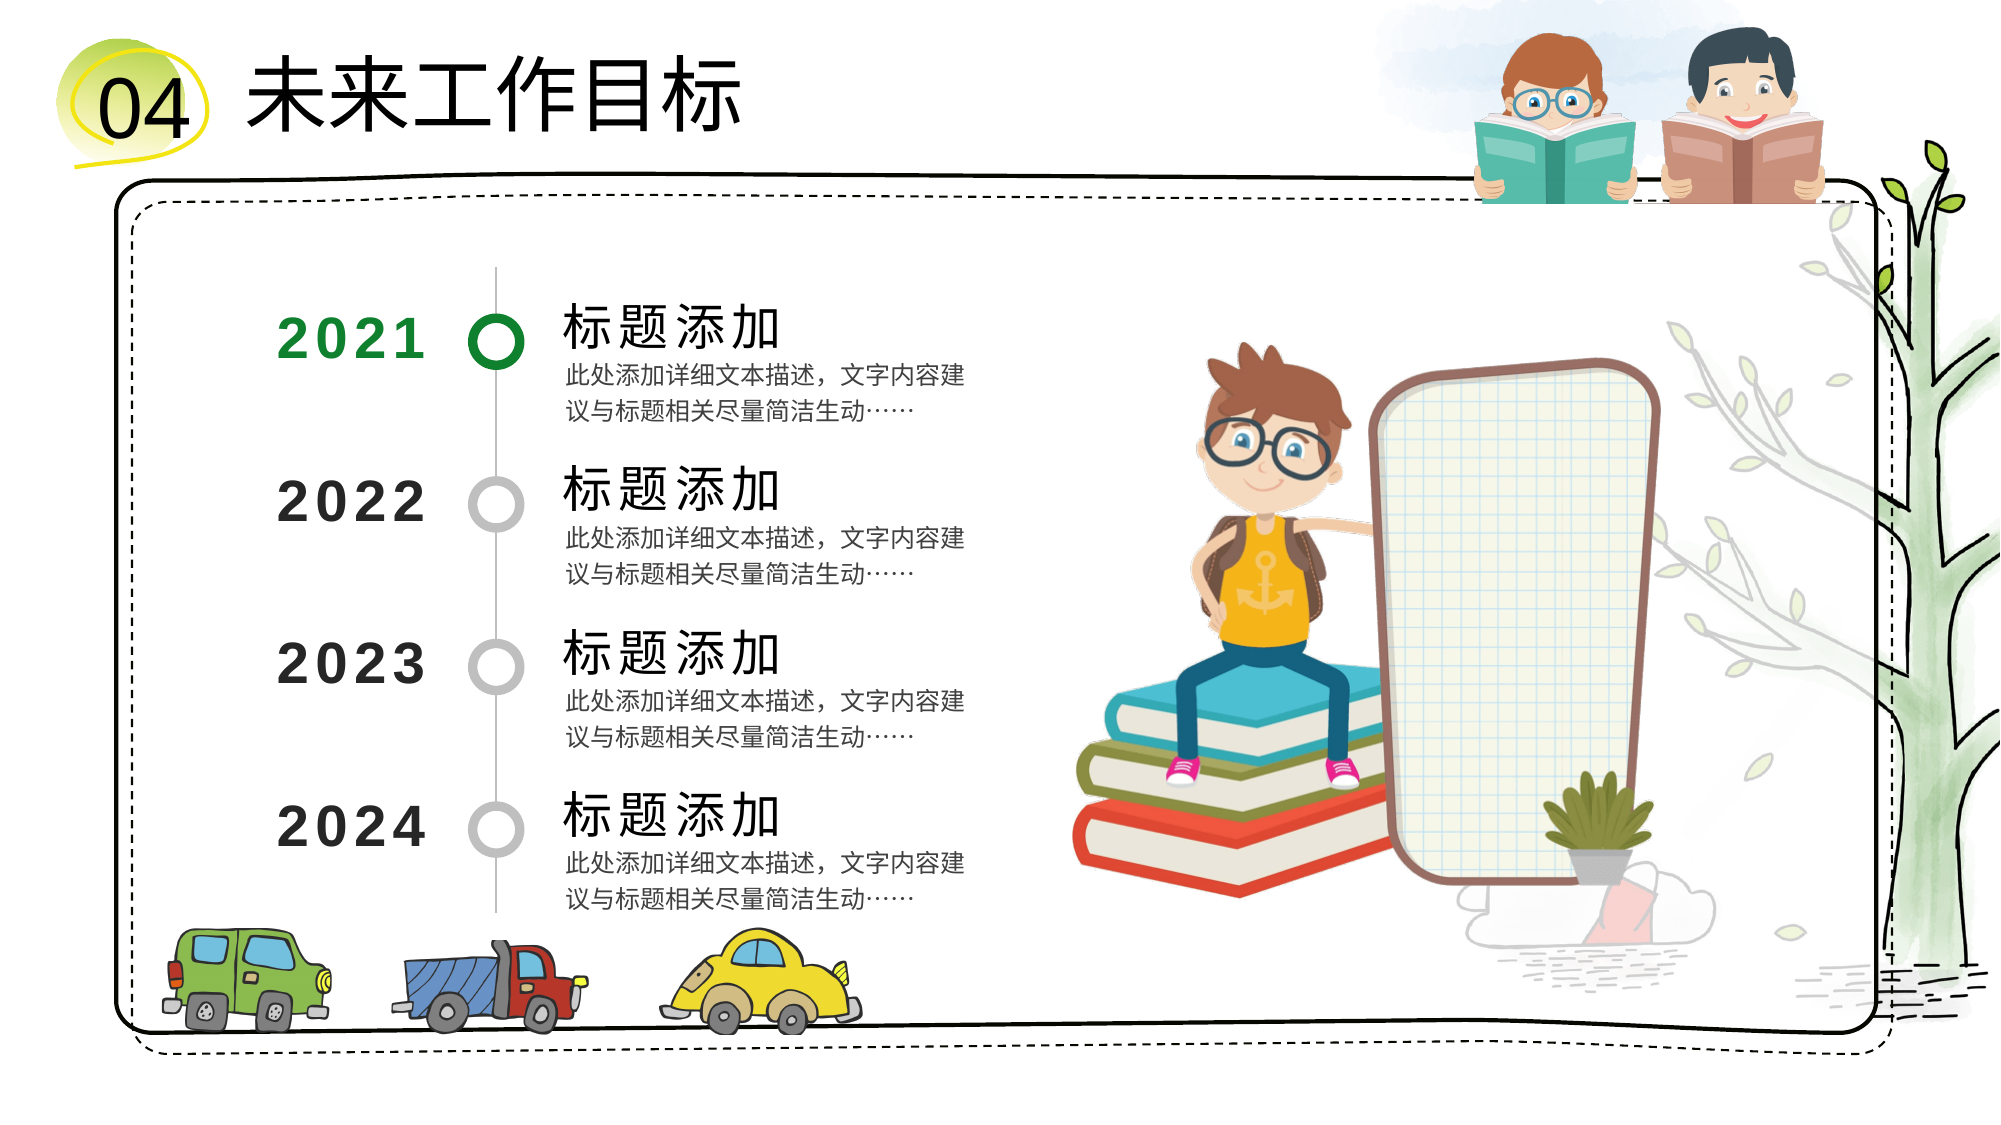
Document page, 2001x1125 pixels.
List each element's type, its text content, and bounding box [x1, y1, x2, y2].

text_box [544, 450, 996, 597]
text_box [471, 642, 496, 692]
text_box [471, 317, 496, 367]
text_box 04 [81, 47, 207, 163]
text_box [544, 775, 996, 923]
picture [1367, 0, 2000, 1125]
picture [161, 928, 346, 1040]
text_box [497, 479, 521, 529]
picture [1072, 341, 1661, 901]
text_box [471, 805, 496, 855]
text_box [544, 287, 996, 435]
text_box [497, 642, 521, 692]
text_box [471, 479, 496, 529]
picture [384, 940, 591, 1053]
text_box 2023 [229, 618, 441, 703]
text_box 2021 [229, 292, 441, 378]
text_box [497, 805, 521, 855]
text_box 2024 [229, 780, 441, 866]
picture [659, 923, 869, 1035]
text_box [544, 613, 996, 761]
text_box [497, 317, 521, 367]
text_box 2022 [229, 455, 441, 541]
text_box 未来工作目标 [229, 34, 812, 150]
